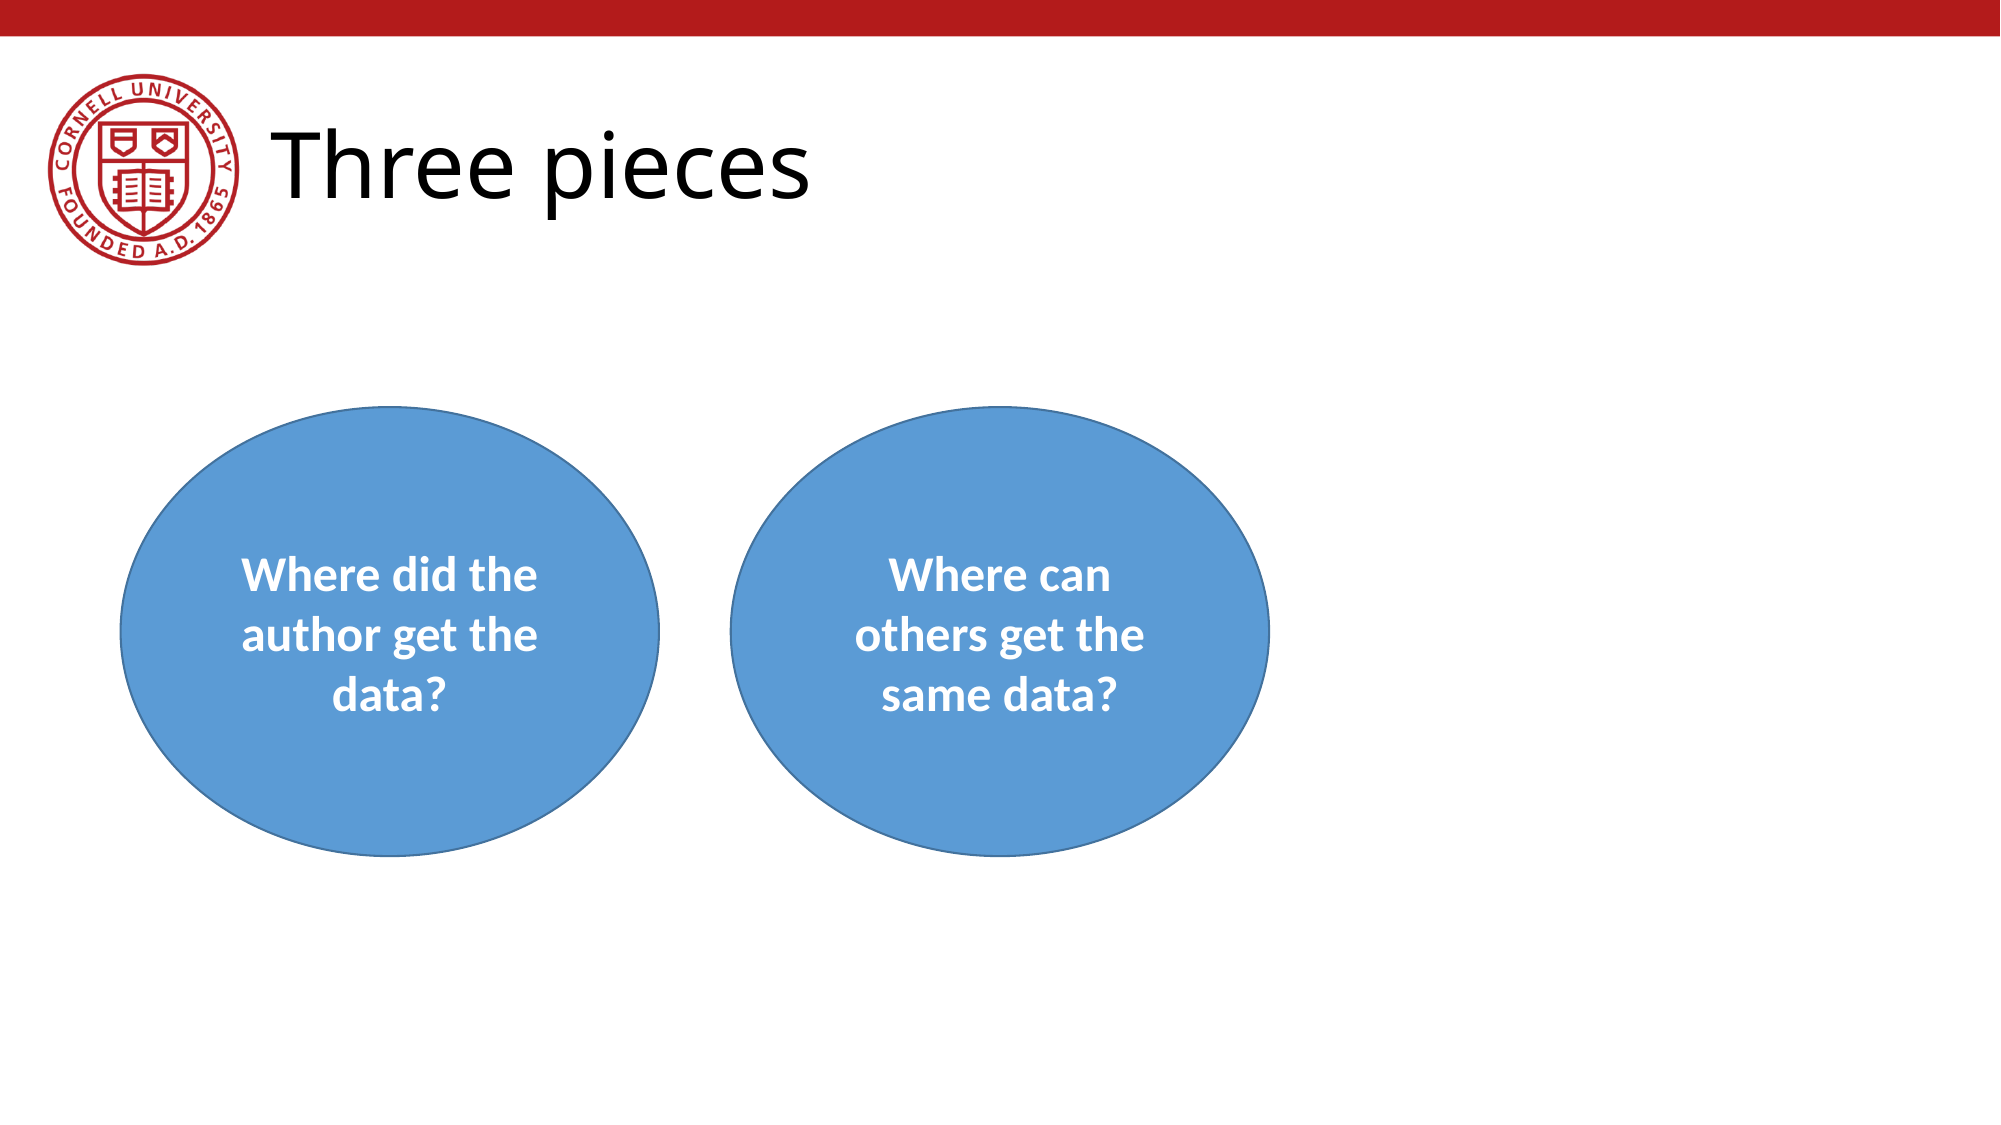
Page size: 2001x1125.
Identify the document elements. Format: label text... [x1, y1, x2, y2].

picture [39, 65, 255, 274]
title Three pieces [255, 59, 1860, 278]
text_box Where can others get the same data? [729, 406, 1271, 858]
text_box Where did the author get the data? [119, 406, 660, 858]
